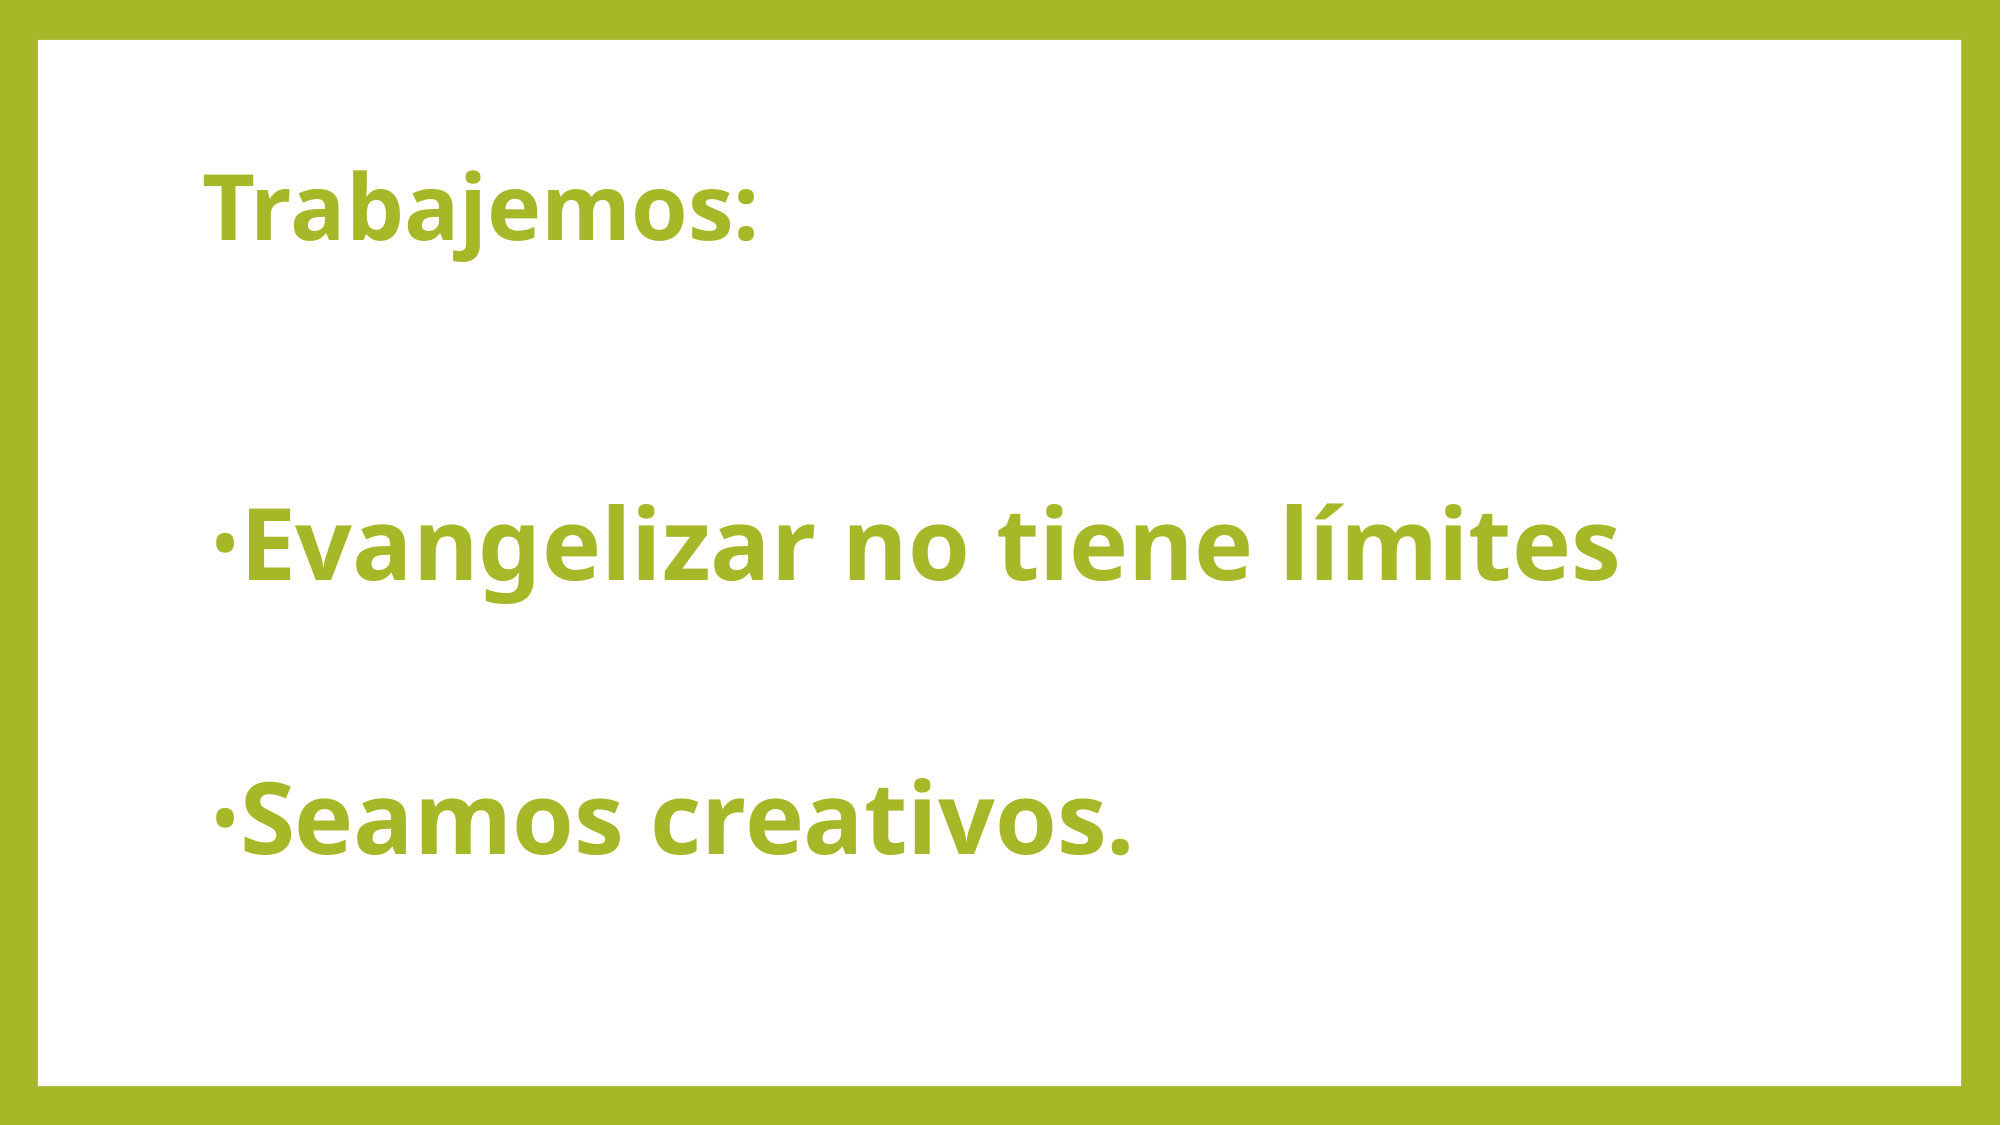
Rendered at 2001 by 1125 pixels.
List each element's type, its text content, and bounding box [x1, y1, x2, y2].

title Trabajemos: [187, 99, 1808, 323]
list Evangelizar no tiene límites Seamos creativos. [187, 337, 1808, 1000]
